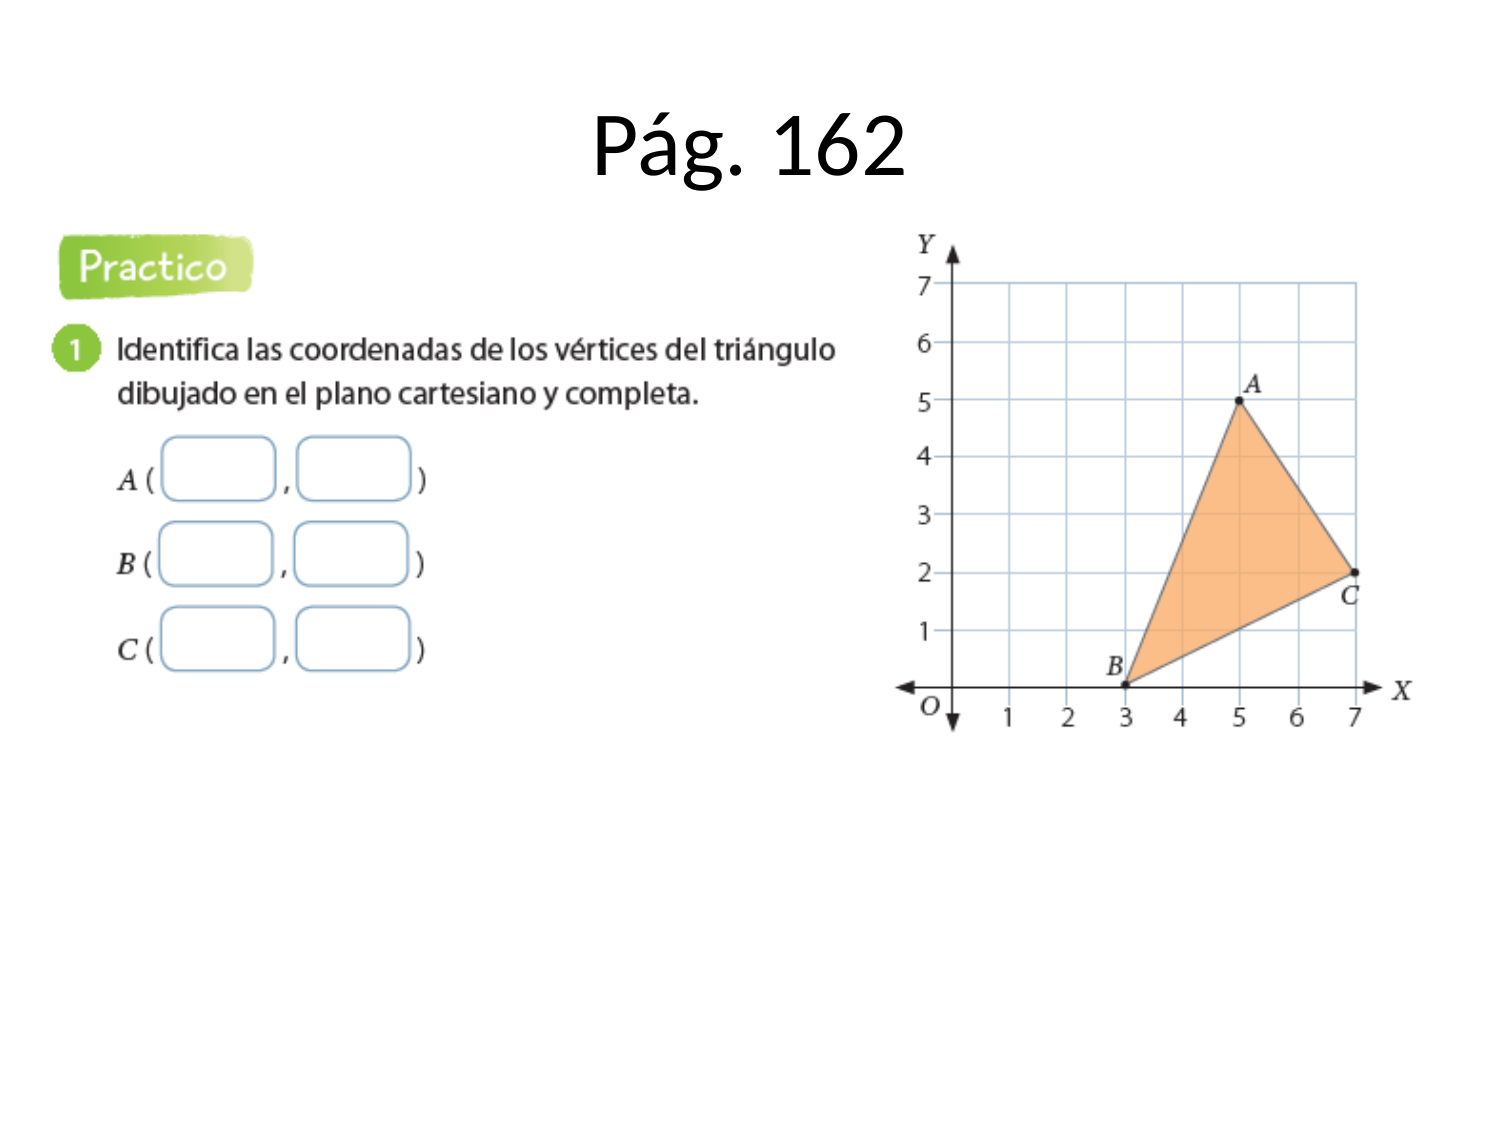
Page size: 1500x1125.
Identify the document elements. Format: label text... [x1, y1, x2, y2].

title Pág. 162 [75, 45, 1425, 210]
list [34, 210, 1426, 751]
